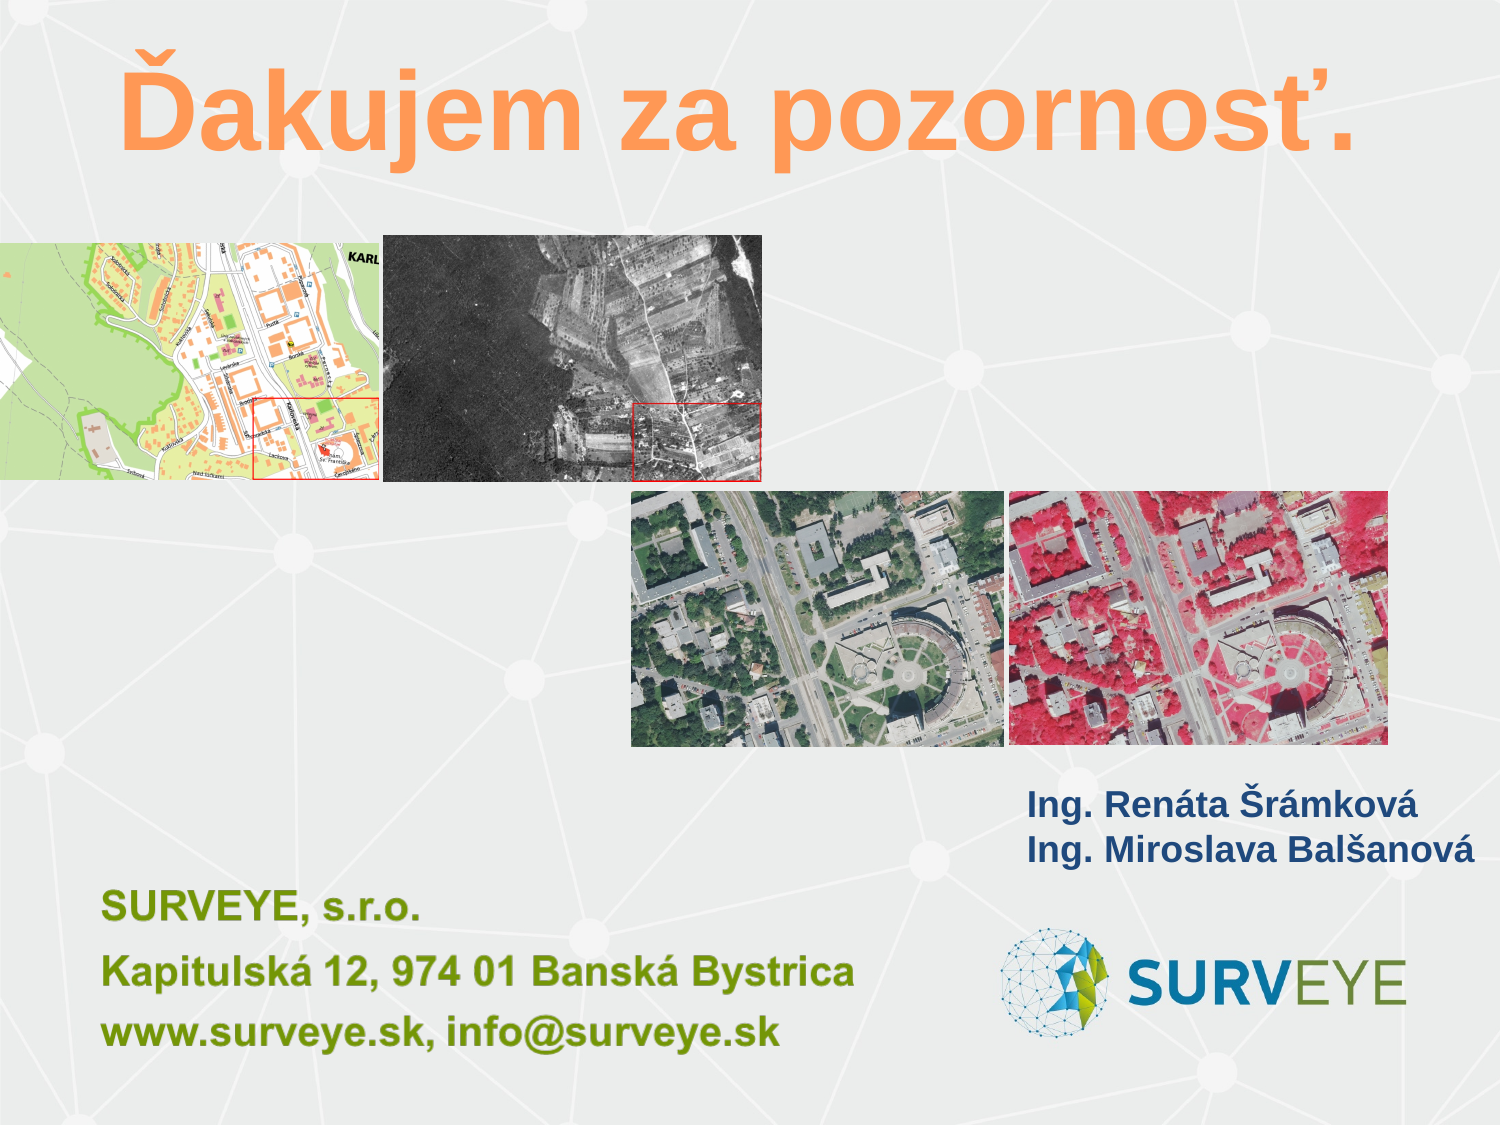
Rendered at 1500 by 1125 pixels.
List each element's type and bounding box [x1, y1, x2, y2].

list [0, 0, 1500, 1125]
picture [74, 806, 942, 1125]
picture [383, 235, 763, 482]
picture [1009, 491, 1389, 746]
picture [0, 243, 379, 480]
picture [631, 491, 1005, 748]
